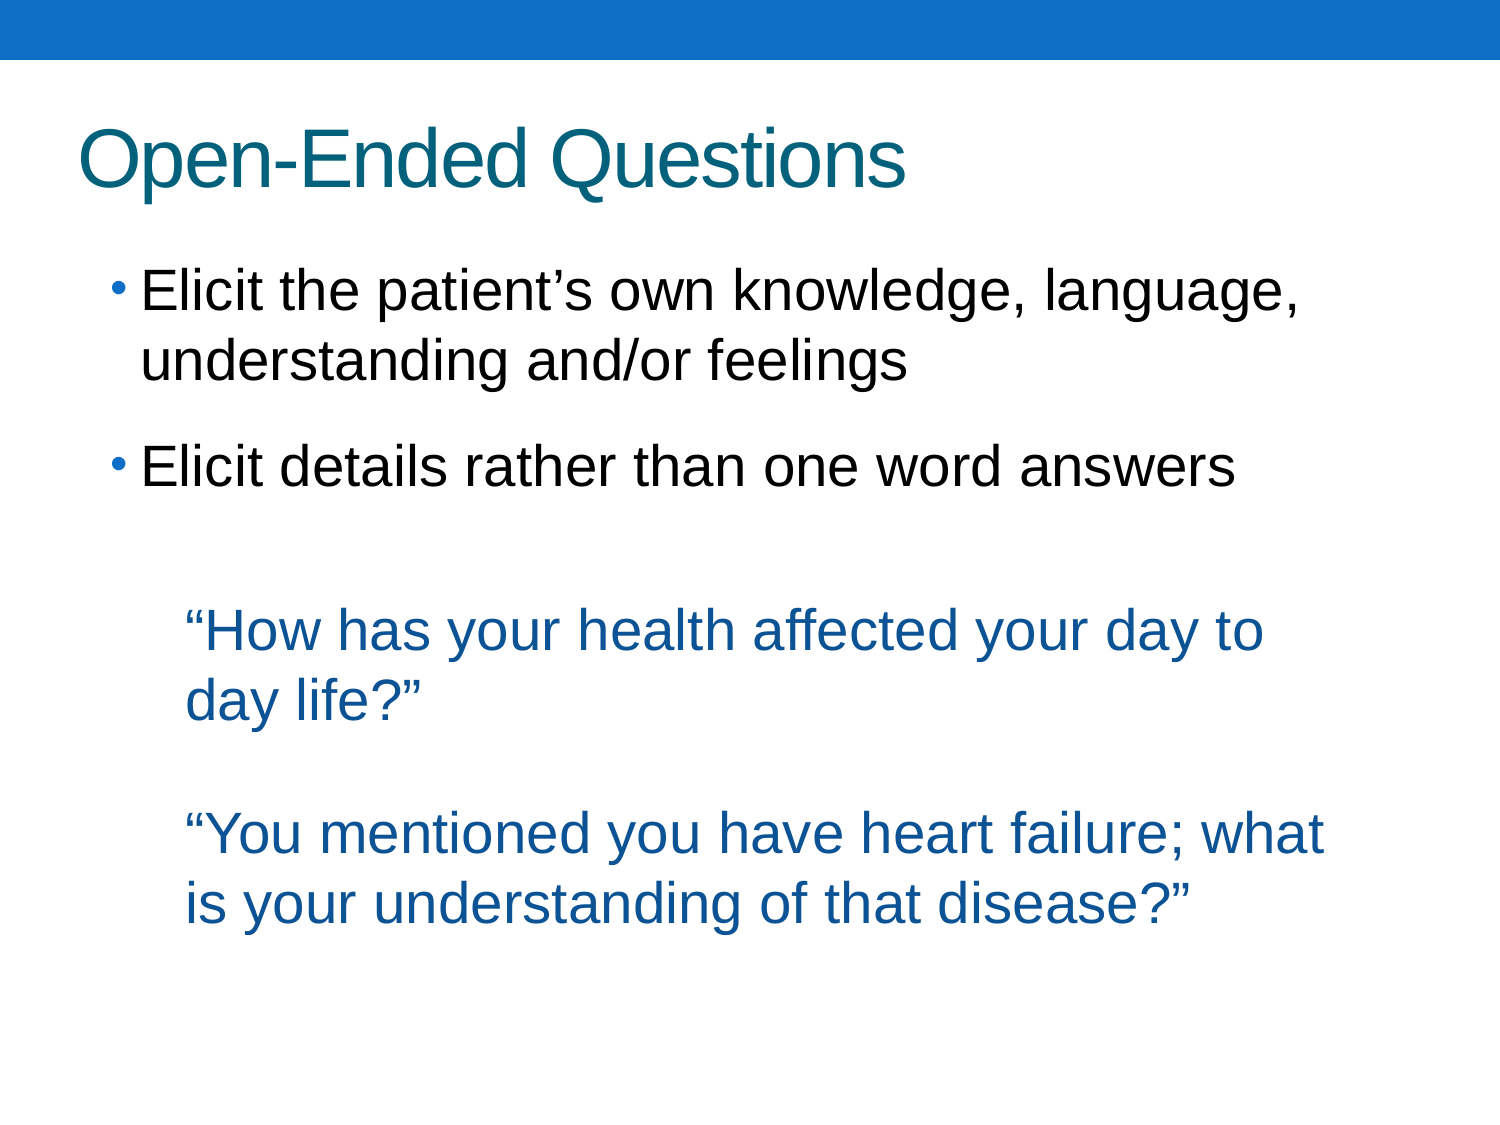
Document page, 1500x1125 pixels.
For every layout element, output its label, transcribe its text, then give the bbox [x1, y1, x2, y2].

list Elicit the patient’s own knowledge, language, understanding and/or feelings Elicit details rather than one word answers “How has your health affected your day to day life?” “You mentioned you have heart failure; what is your understanding of that disease?” [95, 244, 1388, 1038]
title Open-Ended Questions [62, 95, 1413, 213]
